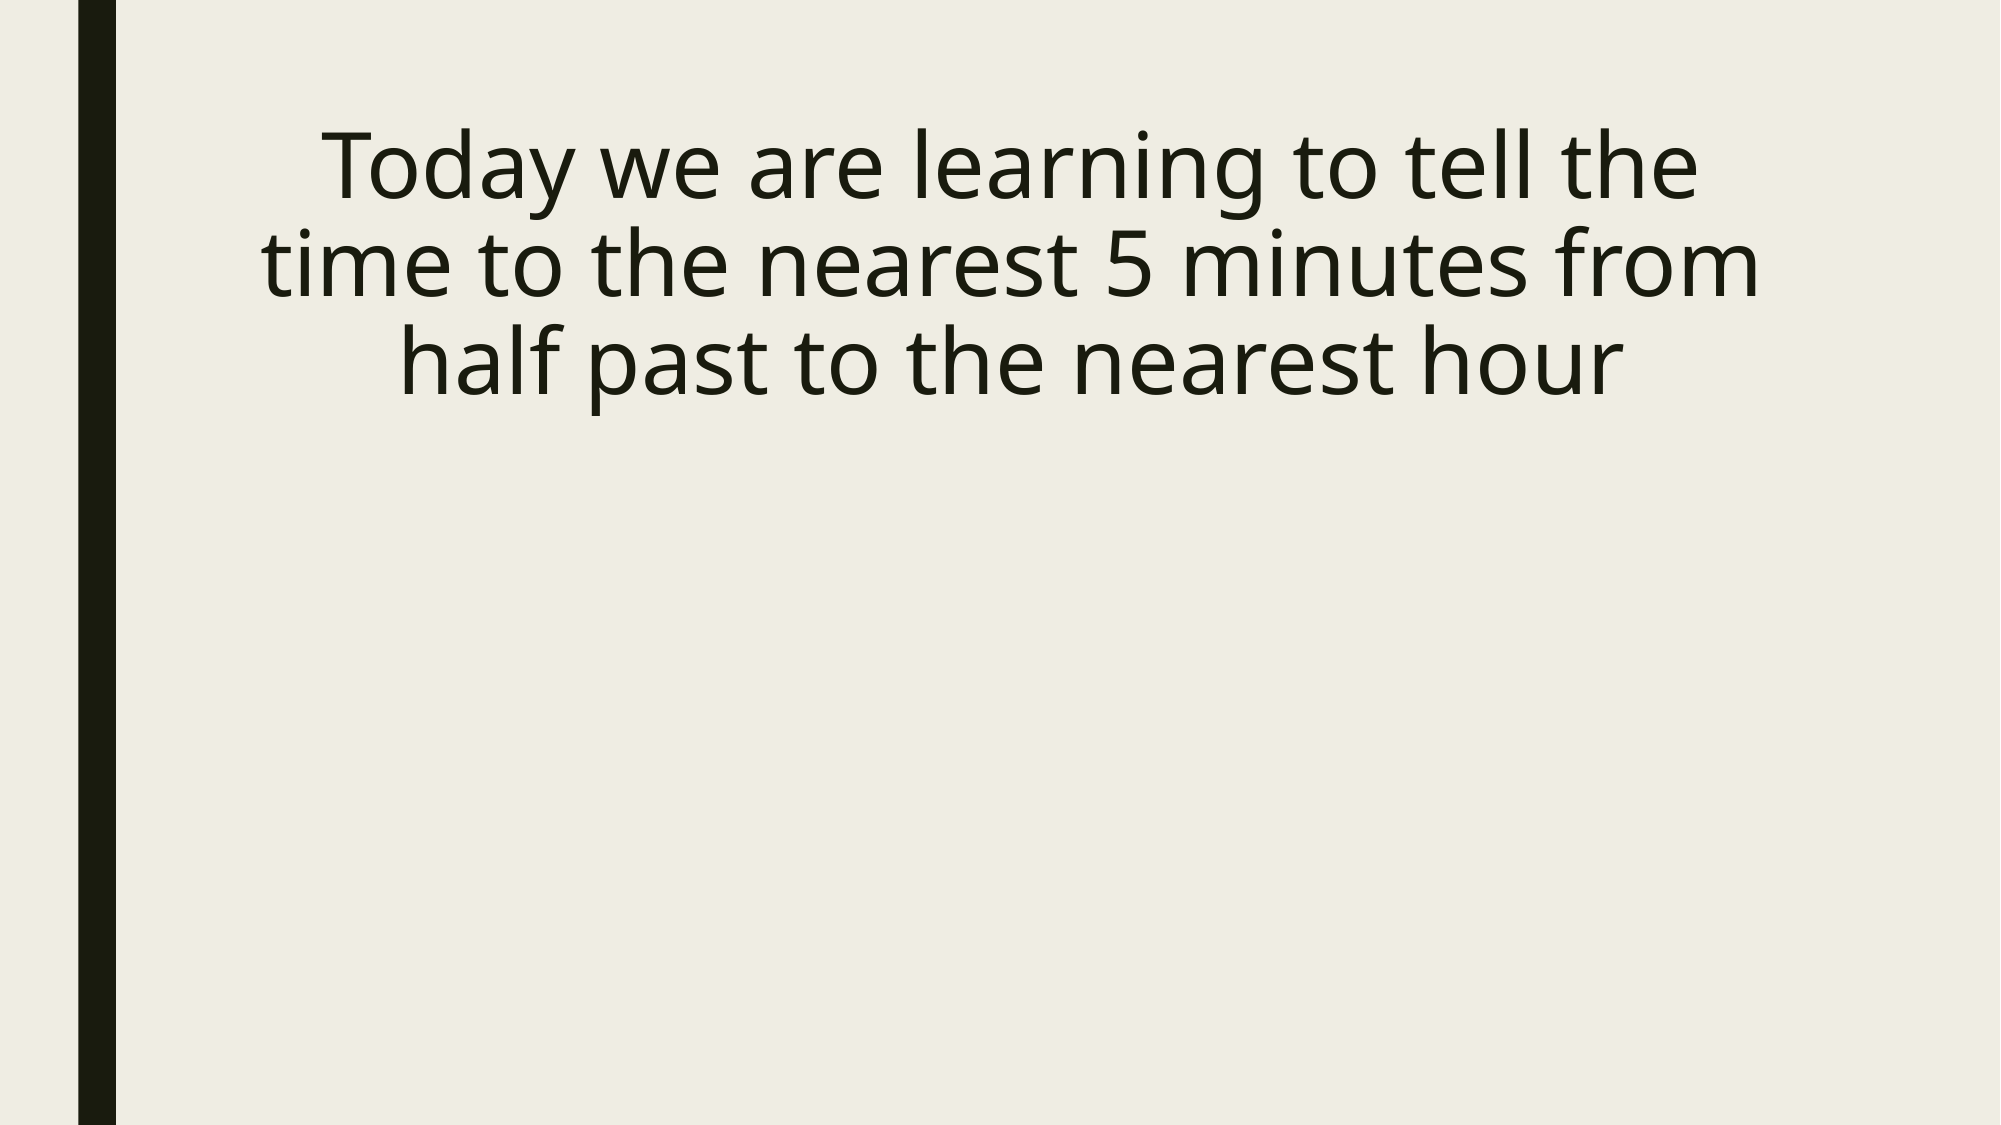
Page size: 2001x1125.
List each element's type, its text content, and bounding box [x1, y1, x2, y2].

title Today we are learning to tell the time to the nearest 5 minutes from half past to the nearest hour [225, 112, 1800, 440]
